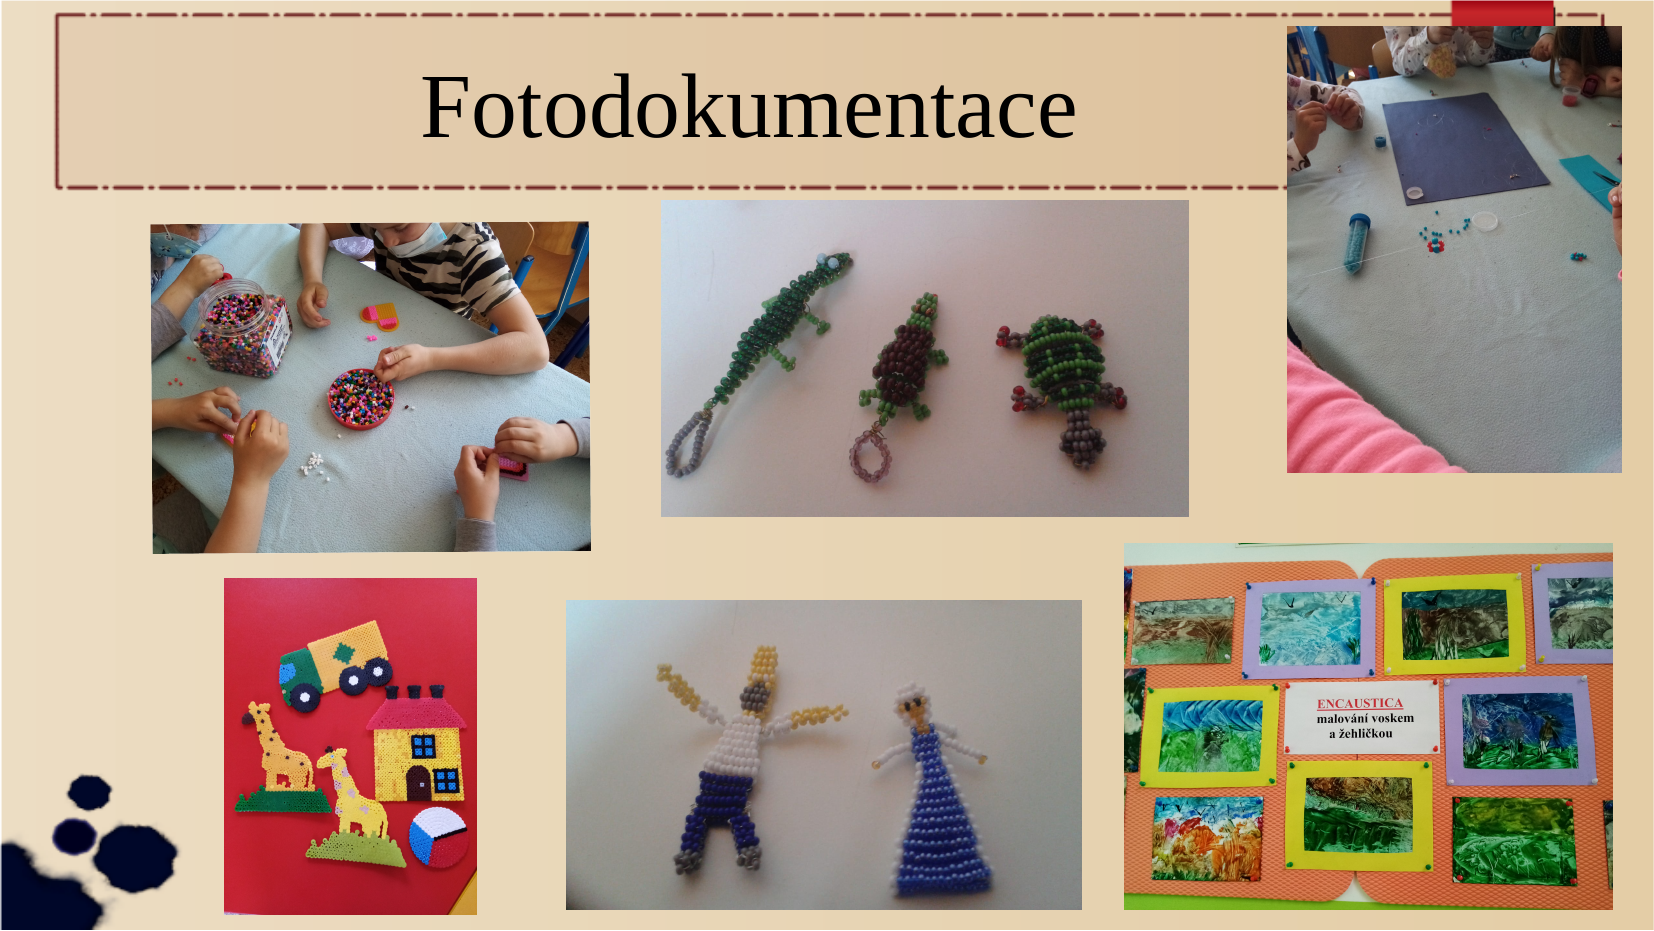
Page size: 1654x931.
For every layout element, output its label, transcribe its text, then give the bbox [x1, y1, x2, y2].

picture [0, 0, 1654, 930]
text_box Fotodokumentace [58, 11, 1441, 189]
